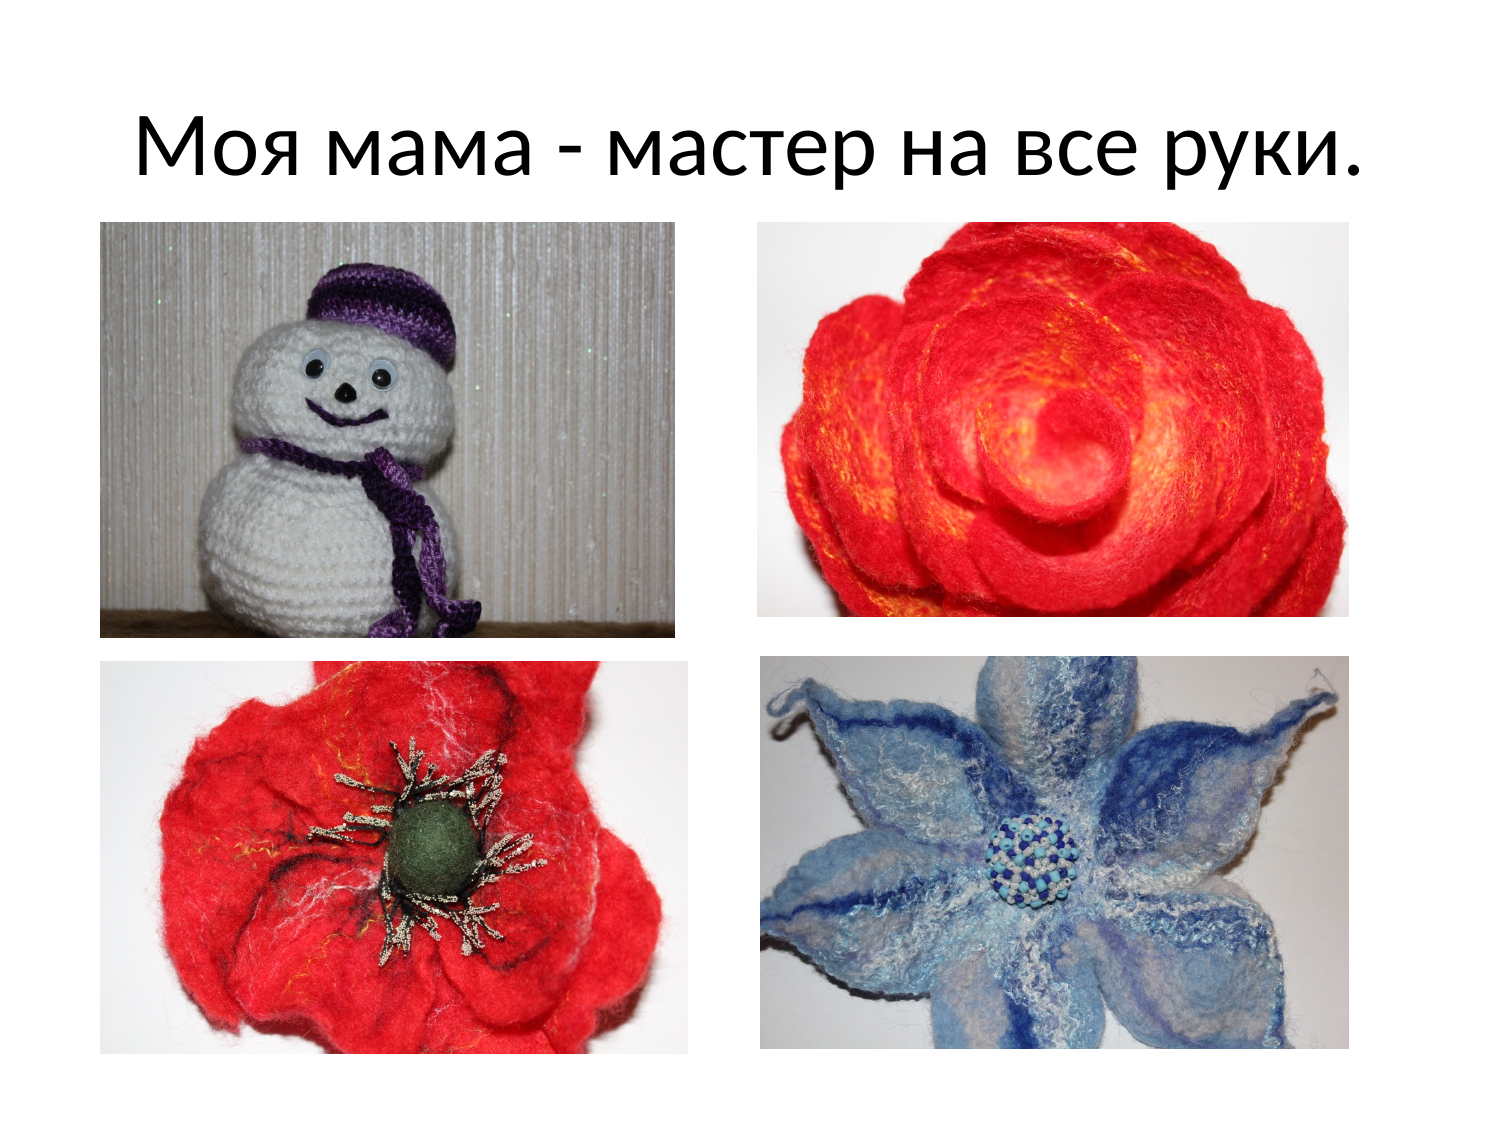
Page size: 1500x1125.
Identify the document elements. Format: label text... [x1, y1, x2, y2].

picture [757, 222, 1349, 617]
title Моя мама - мастер на все руки. [75, 45, 1425, 233]
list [100, 222, 675, 639]
picture [760, 656, 1349, 1049]
picture [100, 661, 689, 1054]
